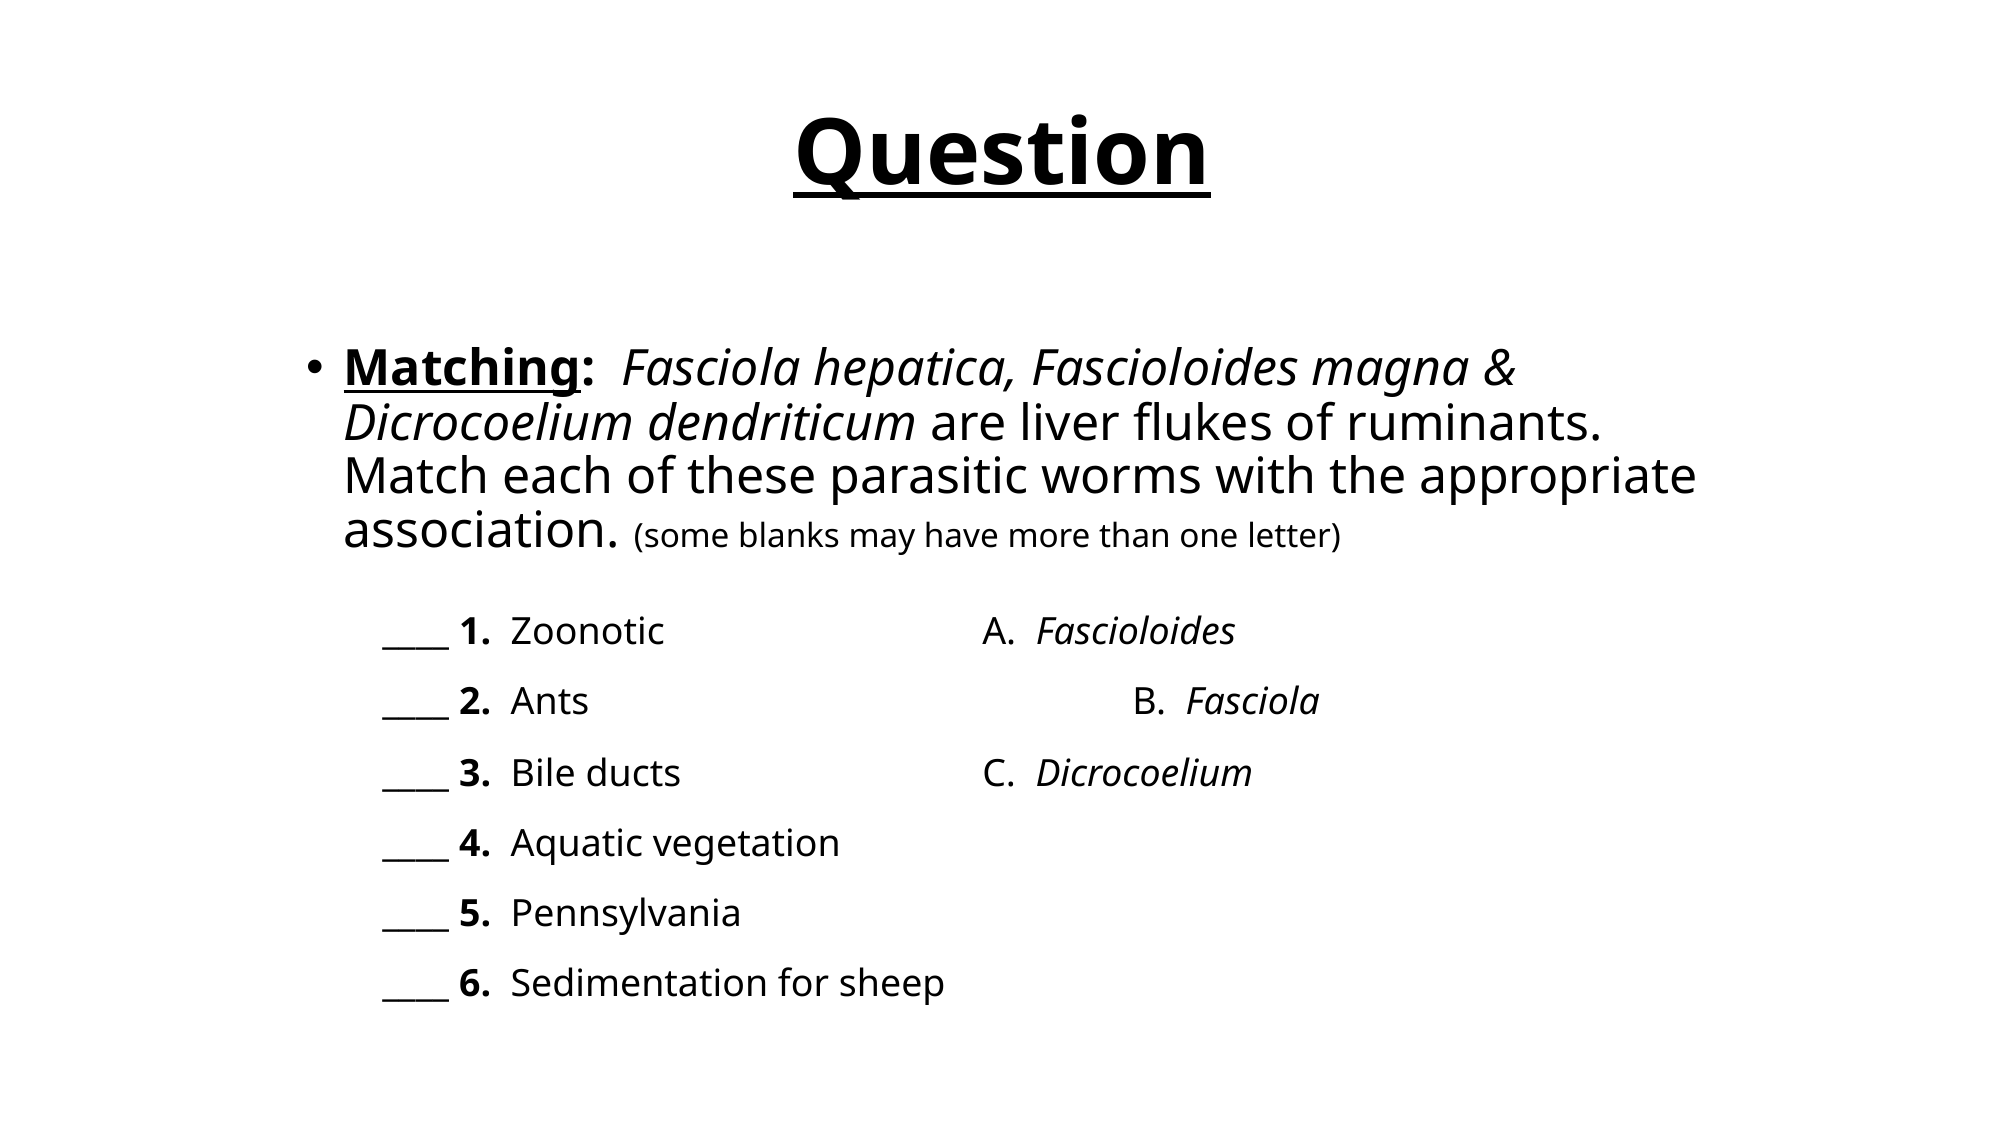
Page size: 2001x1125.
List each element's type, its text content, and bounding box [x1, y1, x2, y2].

list Matching: Fasciola hepatica, Fascioloides magna & Dicrocoelium dendriticum are liver flukes of ruminants. Match each of these parasitic worms with the appropriate association. (some blanks may have more than one letter) [291, 335, 1717, 577]
title Question [437, 35, 1568, 275]
text_box ____ 1. Zoonotic A. Fascioloides ____ 2. Ants B. Fasciola ____ 3. Bile ducts C. Dicrocoelium ____ 4. Aquatic vegetation ____ 5. Pennsylvania ____ 6. Sedimentation for sheep [367, 599, 1722, 1011]
